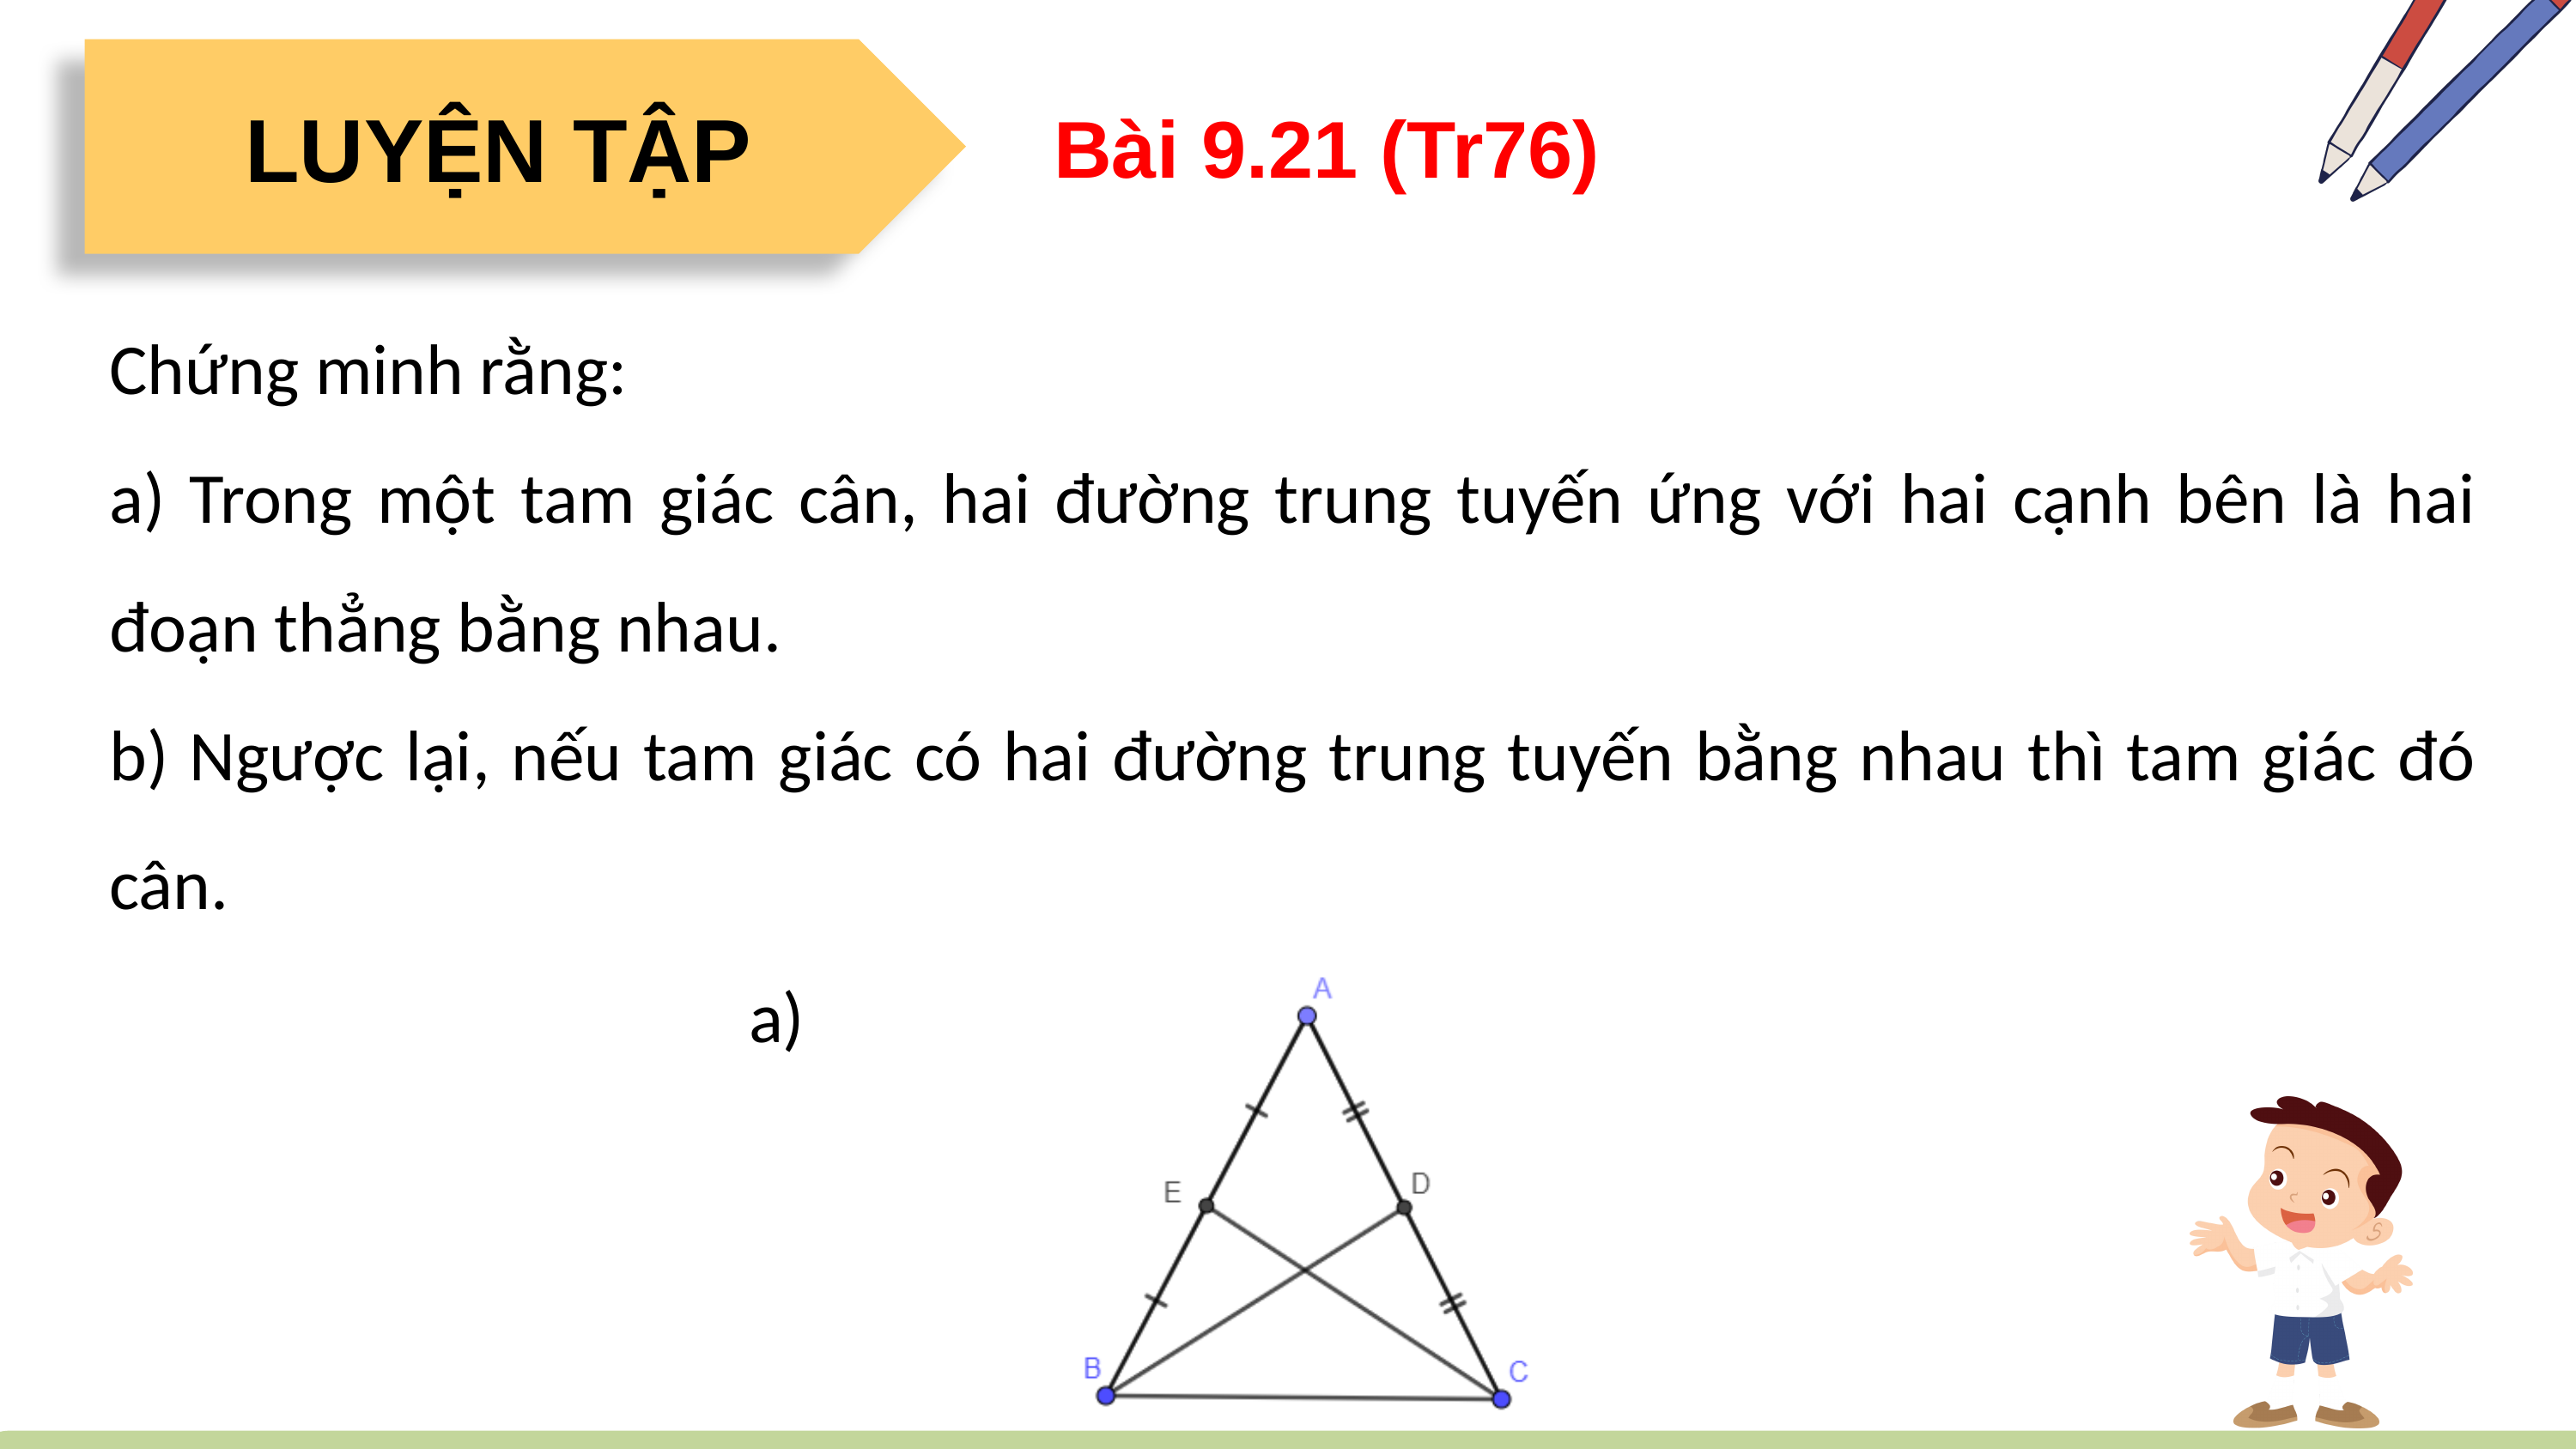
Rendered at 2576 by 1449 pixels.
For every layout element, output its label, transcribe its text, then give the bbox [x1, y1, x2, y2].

text_box LUYỆN TẬP [82, 37, 969, 256]
text_box Chứng minh rằng: a) Trong một tam giác cân, hai đường trung tuyến ứng với hai cạnh bên là hai đoạn thẳng bằng nhau. b) Ngược lại, nếu tam giác có hai đường trung tuyến bằng nhau thì tam giác đó cân. [96, 273, 2490, 931]
picture [2189, 1096, 2413, 1428]
text_box a) [736, 964, 835, 1064]
text_box Bài 9.21 (Tr76) [1041, 91, 1846, 201]
picture [2318, 0, 2576, 203]
picture [1077, 964, 1553, 1426]
text_box [0, 1430, 2576, 1449]
